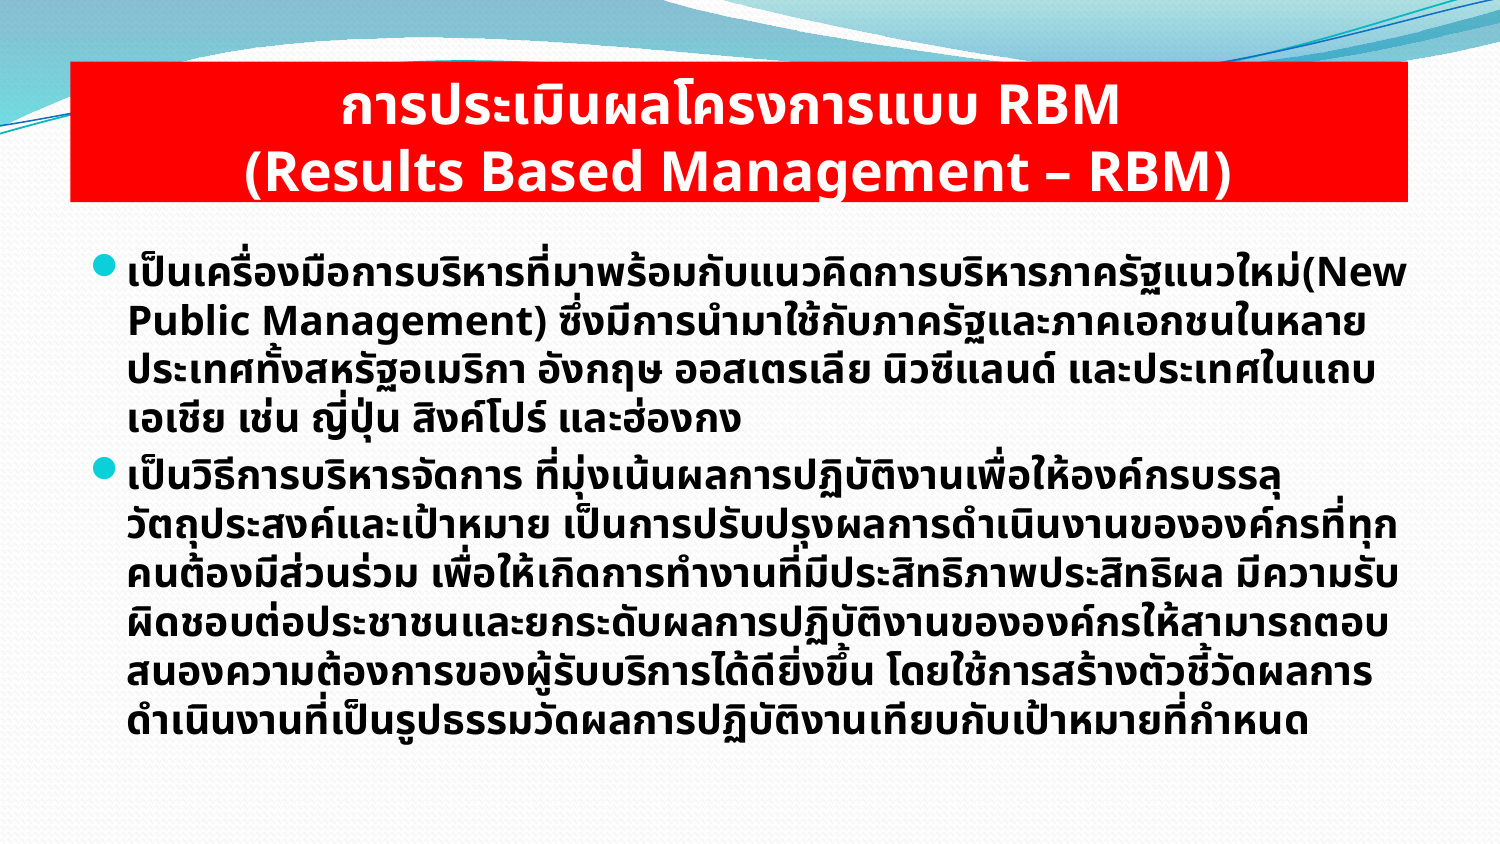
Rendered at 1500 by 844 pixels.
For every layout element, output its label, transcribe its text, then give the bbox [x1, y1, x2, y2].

list เป็นเครื่องมือการบริหารที่มาพร้อมกับแนวคิดการบริหารภาครัฐแนวใหม่(New Public Management) ซึ่งมีการนำมาใช้กับภาครัฐและภาคเอกชนในหลายประเทศทั้งสหรัฐอเมริกา อังกฤษ ออสเตรเลีย นิวซีแลนด์ และประเทศในแถบเอเชีย เช่น ญี่ปุ่น สิงค์โปร์ และฮ่องกง เป็นวิธีการบริหารจัดการ ที่มุ่งเน้นผลการปฏิบัติงานเพื่อให้องค์กรบรรลุวัตถุประสงค์และเป้าหมาย เป็นการปรับปรุงผลการดำเนินงานขององค์กรที่ทุกคนต้องมีส่วนร่วม เพื่อให้เกิดการทำงานที่มีประสิทธิภาพประสิทธิผล มีความรับผิดชอบต่อประชาชนและยกระดับผลการปฏิบัติงานขององค์กรให้สามารถตอบสนองความต้องการของผู้รับบริการได้ดียิ่งขึ้น โดยใช้การสร้างตัวชี้วัดผลการดำเนินงานที่เป็นรูปธรรมวัดผลการปฏิบัติงานเทียบกับเป้าหมายที่กำหนด [75, 238, 1425, 779]
title การประเมินผลโครงการแบบ RBM (Results Based Management – RBM) [70, 61, 1408, 203]
